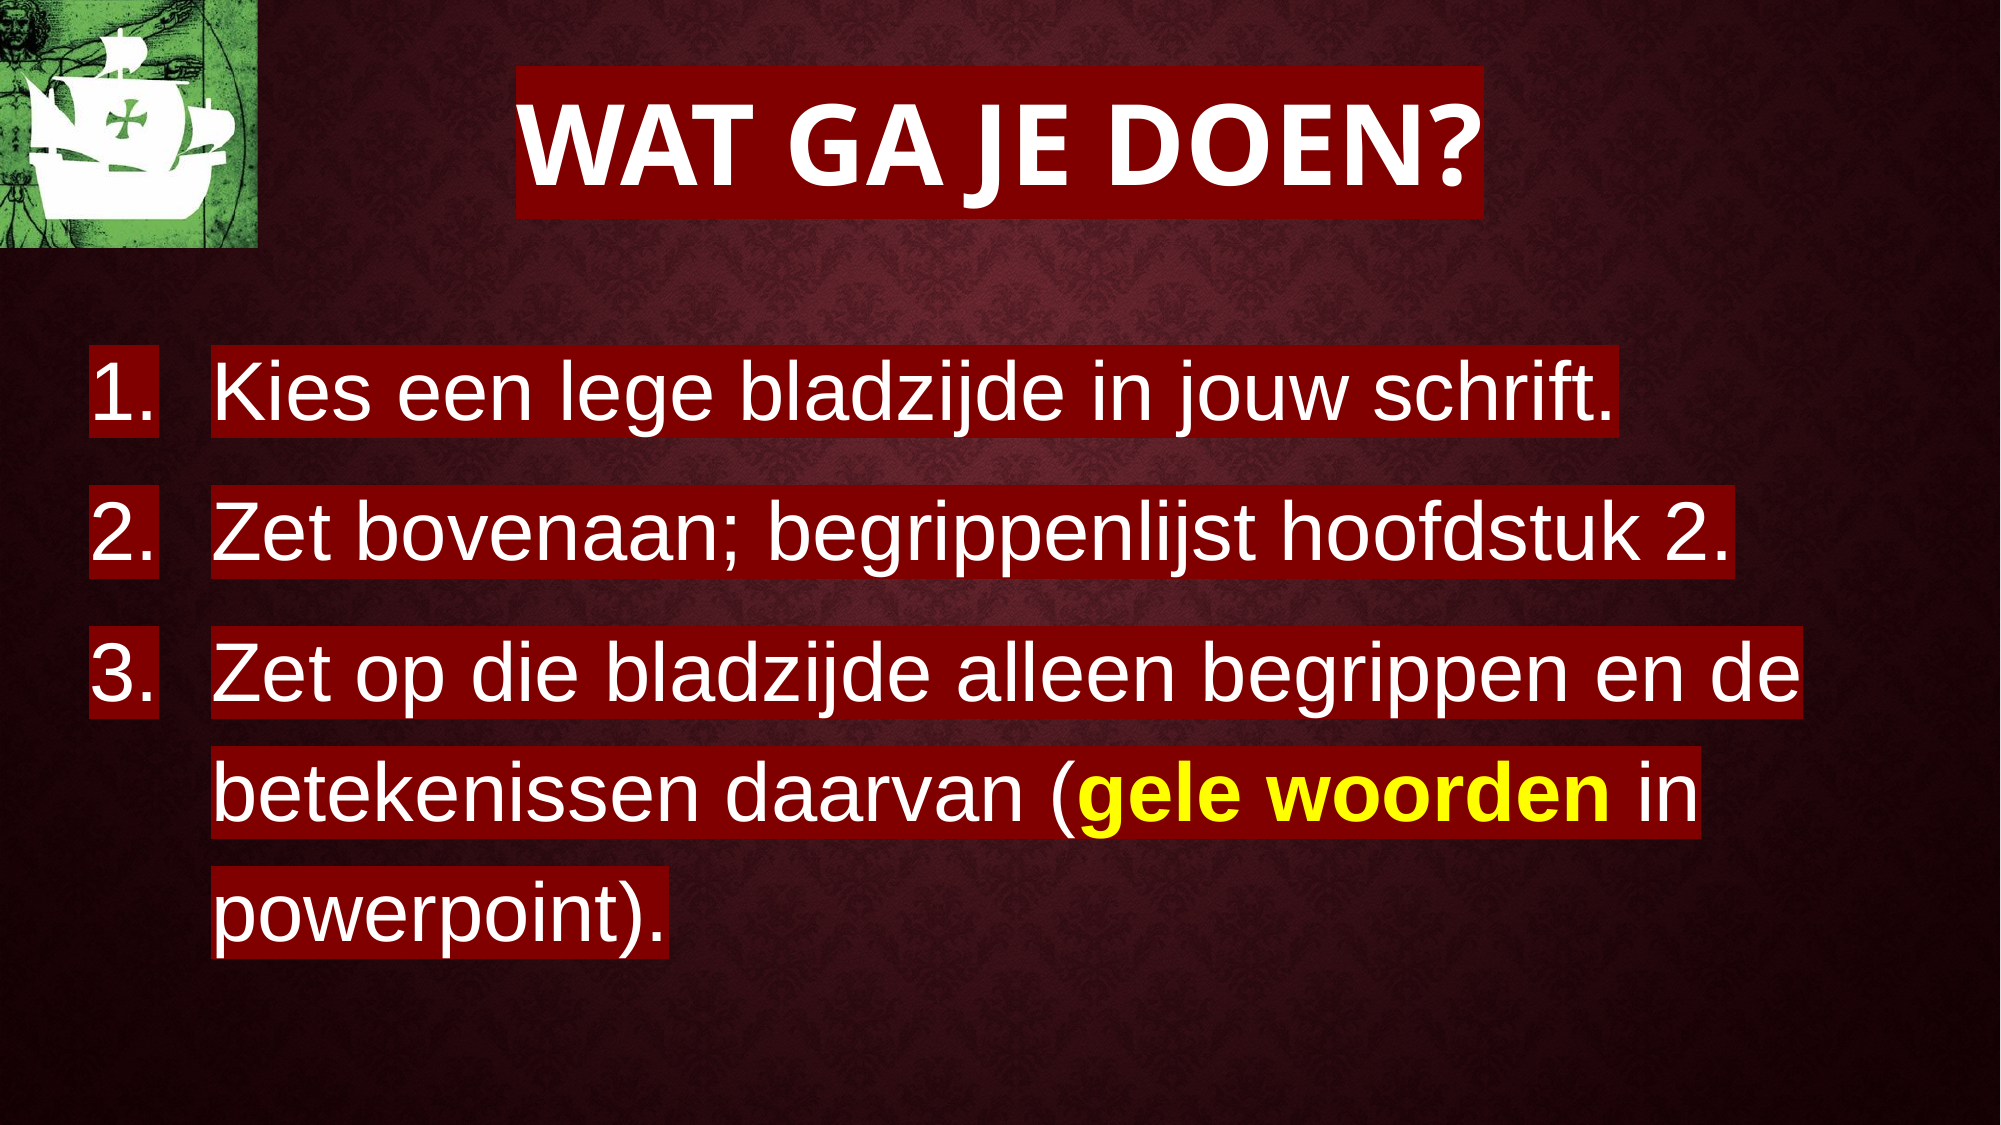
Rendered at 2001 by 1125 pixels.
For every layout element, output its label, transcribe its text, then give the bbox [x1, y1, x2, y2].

picture [0, 0, 259, 248]
title Wat ga je doen? [260, 40, 1850, 259]
list Kies een lege bladzijde in jouw schrift. Zet bovenaan; begrippenlijst hoofdstuk 2. Zet op die bladzijde alleen begrippen en de betekenissen daarvan (gele woorden in powerpoint). [74, 309, 1948, 1125]
